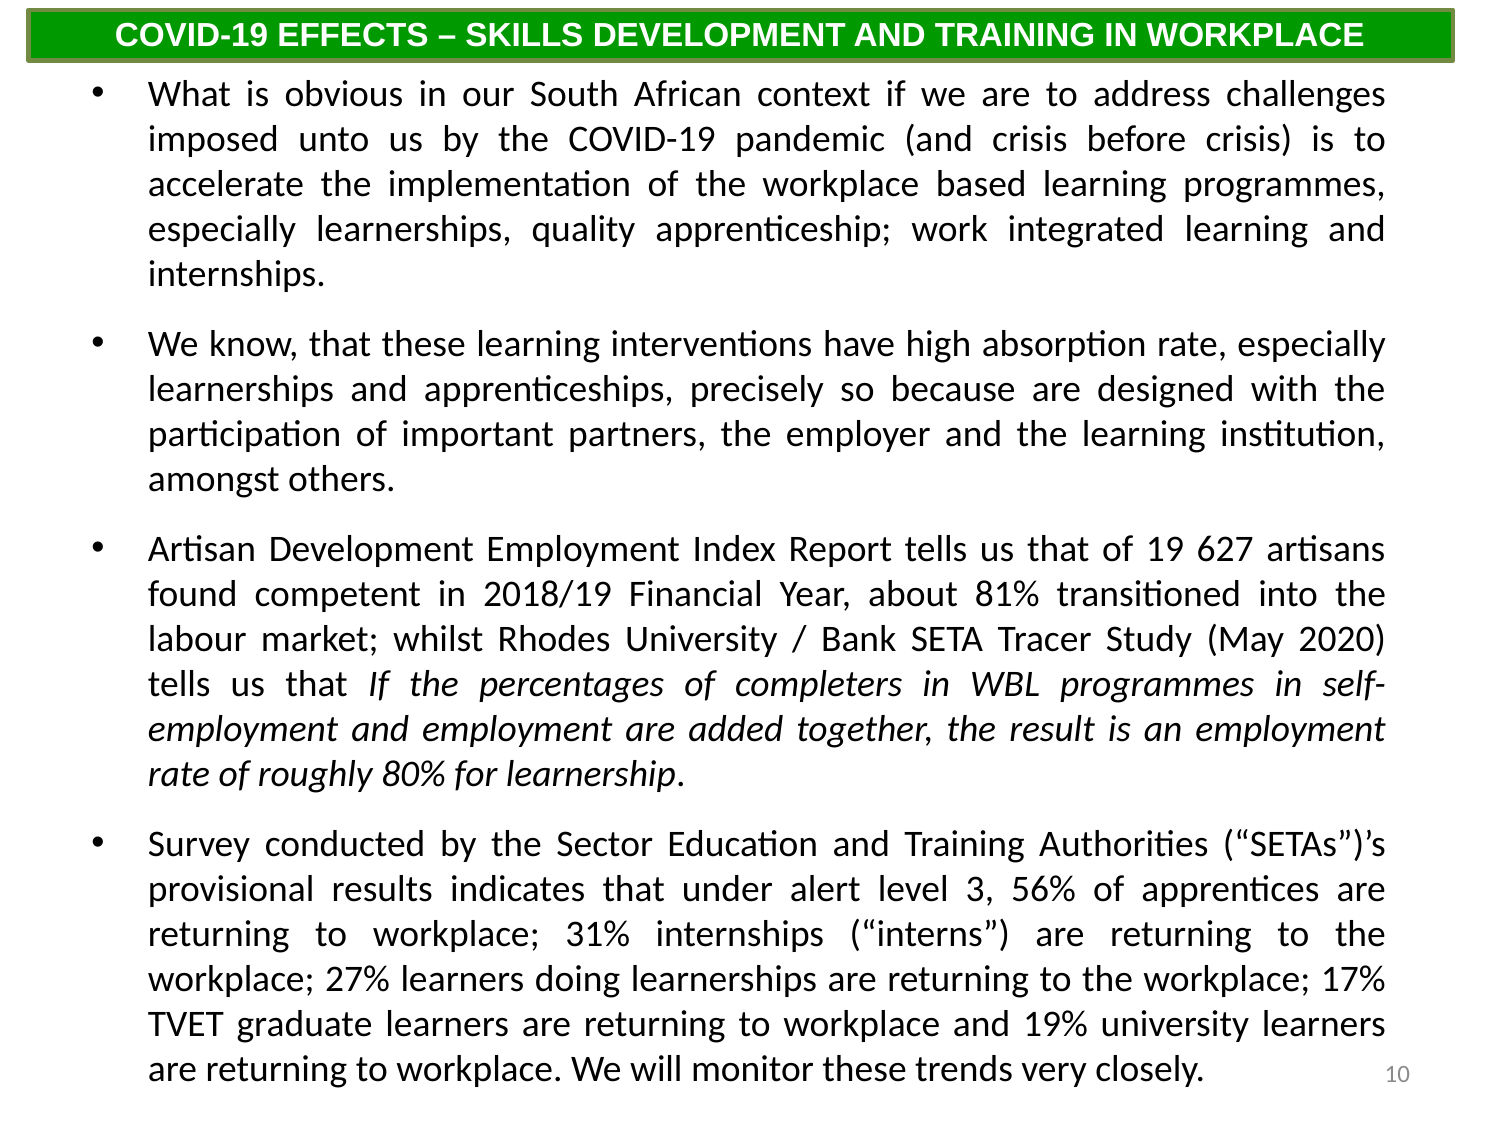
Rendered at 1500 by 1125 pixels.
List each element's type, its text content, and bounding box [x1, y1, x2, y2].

slide_number 10 [1074, 1042, 1425, 1103]
text_box What is obvious in our South African context if we are to address challenges imposed unto us by the COVID-19 pandemic (and crisis before crisis) is to accelerate the implementation of the workplace based learning programmes, especially learnerships, quality apprenticeship; work integrated learning and internships. We know, that these learning interventions have high absorption rate, especially learnerships and apprenticeships, precisely so because are designed with the participation of important partners, the employer and the learning institution, amongst others. Artisan Development Employment Index Report tells us that of 19 627 artisans found competent in 2018/19 Financial Year, about 81% transitioned into the labour market; whilst Rhodes University / Bank SETA Tracer Study (May 2020) tells us that If the percentages of completers in WBL programmes in self-employment and employment are added together, the result is an employment rate of roughly 80% for learnership. Survey conducted by the Sector Education and Training Authorities (“SETAs”)’s provisional results indicates that under alert level 3, 56% of apprentices are returning to workplace; 31% internships (“interns”) are returning to the workplace; 27% learners doing learnerships are returning to the workplace; 17% TVET graduate learners are returning to workplace and 19% university learners are returning to workplace. We will monitor these trends very closely. [76, 63, 1402, 1125]
text_box COVID-19 EFFECTS – SKILLS DEVELOPMENT AND TRAINING IN WORKPLACE [26, 8, 1455, 63]
